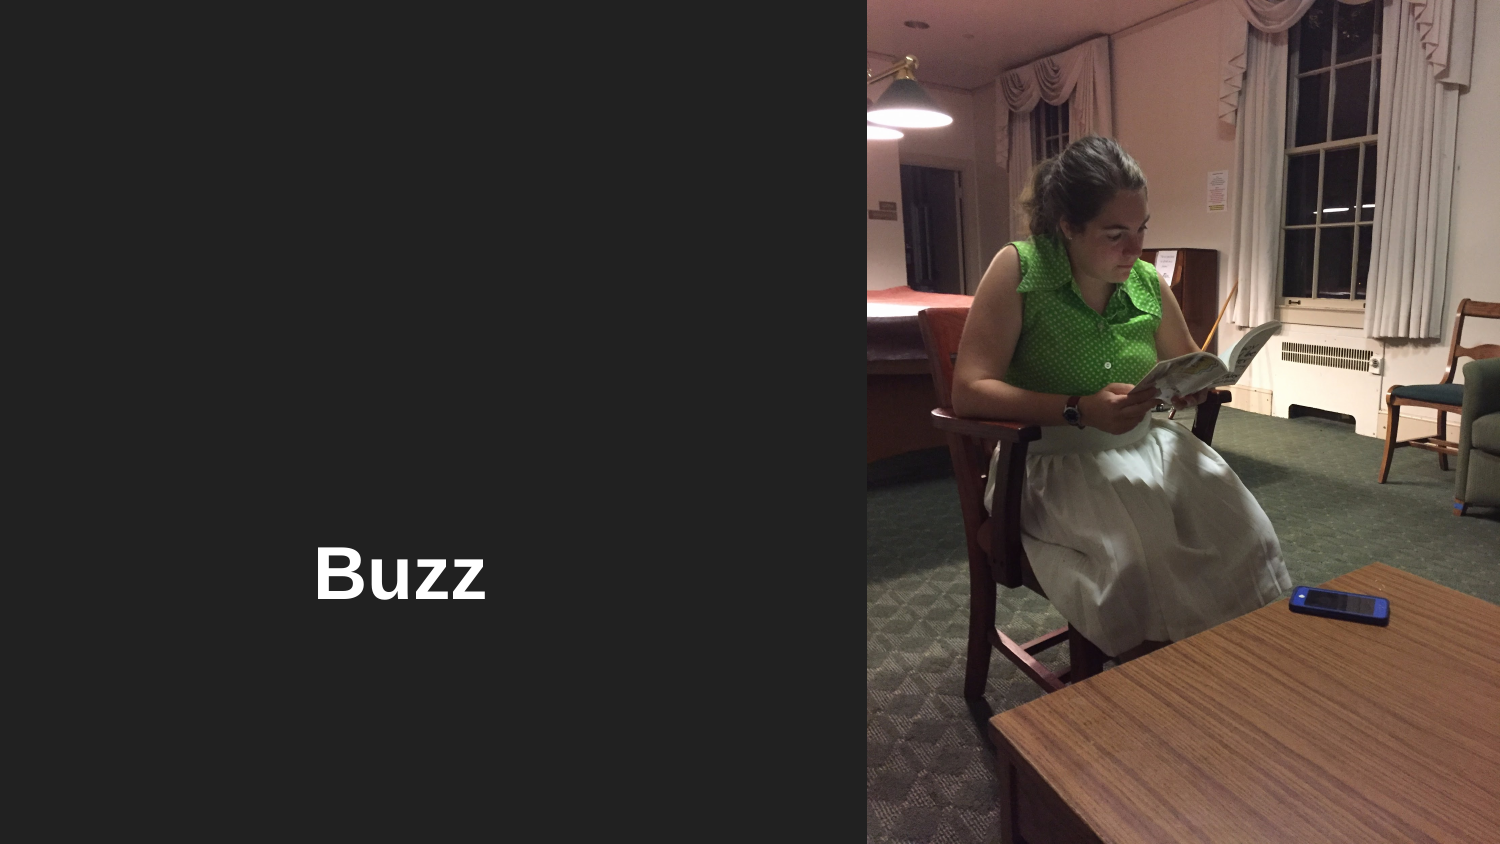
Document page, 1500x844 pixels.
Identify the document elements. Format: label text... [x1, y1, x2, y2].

list Buzz [0, 496, 861, 634]
picture [866, 0, 1500, 844]
